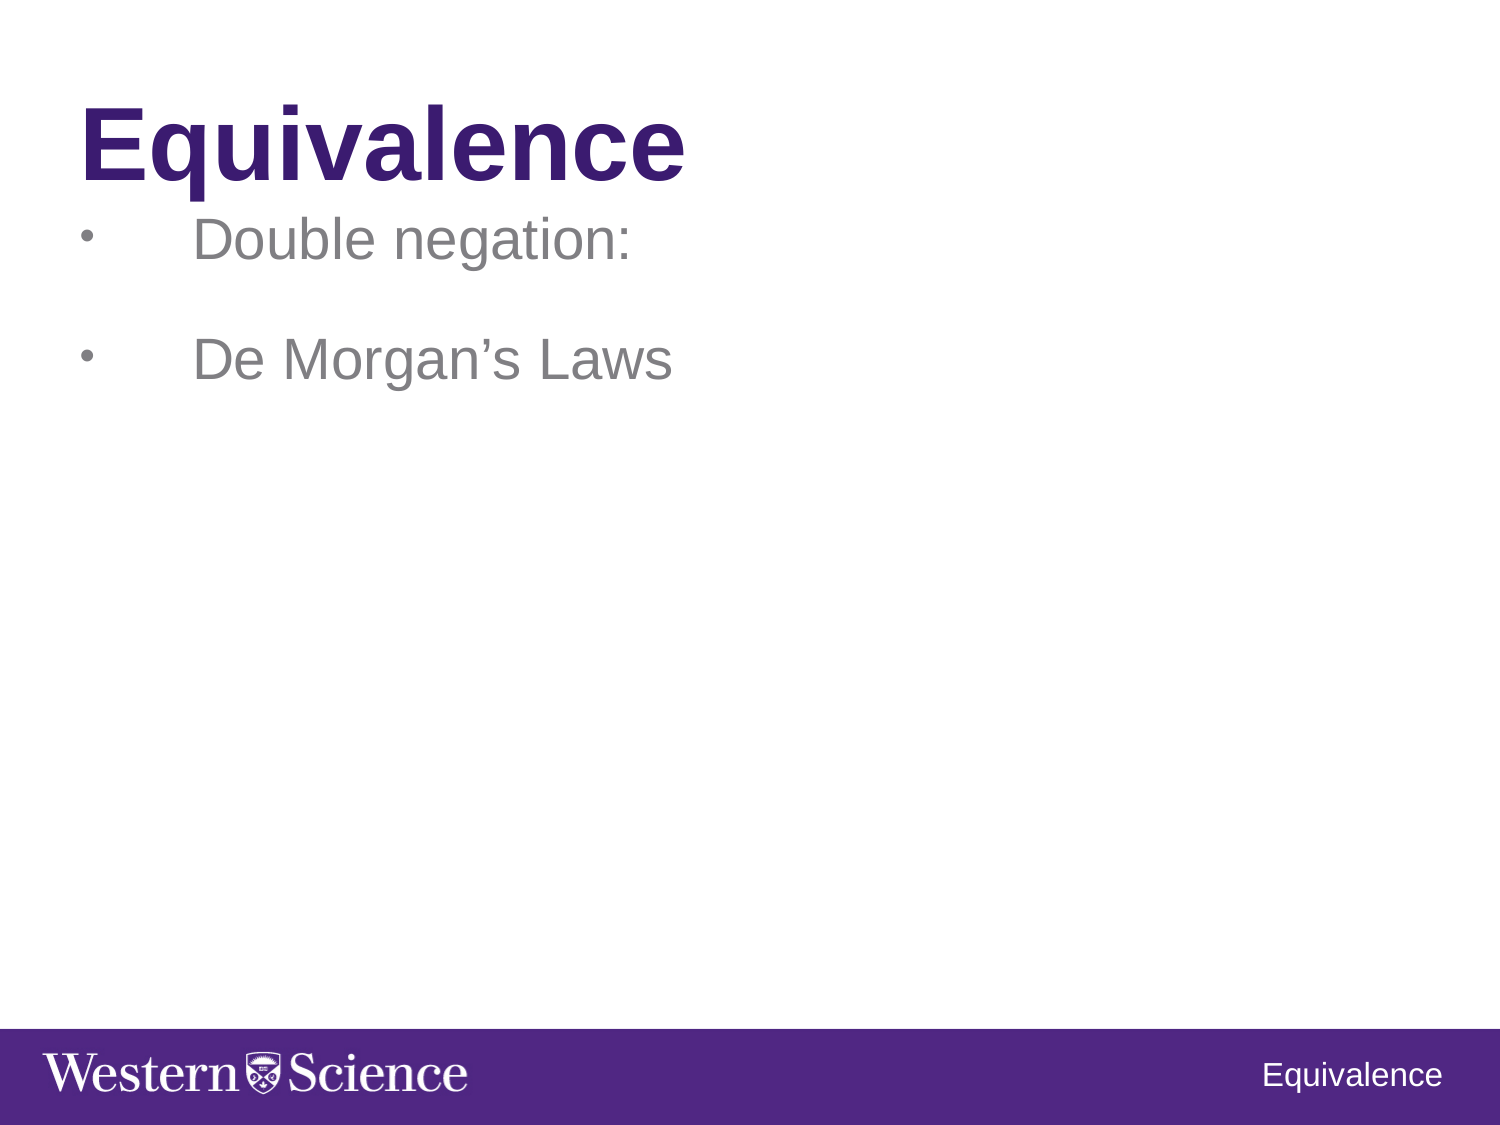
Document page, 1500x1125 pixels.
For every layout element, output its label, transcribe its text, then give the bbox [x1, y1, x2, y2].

text_box Equivalence [935, 1046, 1459, 1101]
picture [0, 0, 1500, 1125]
